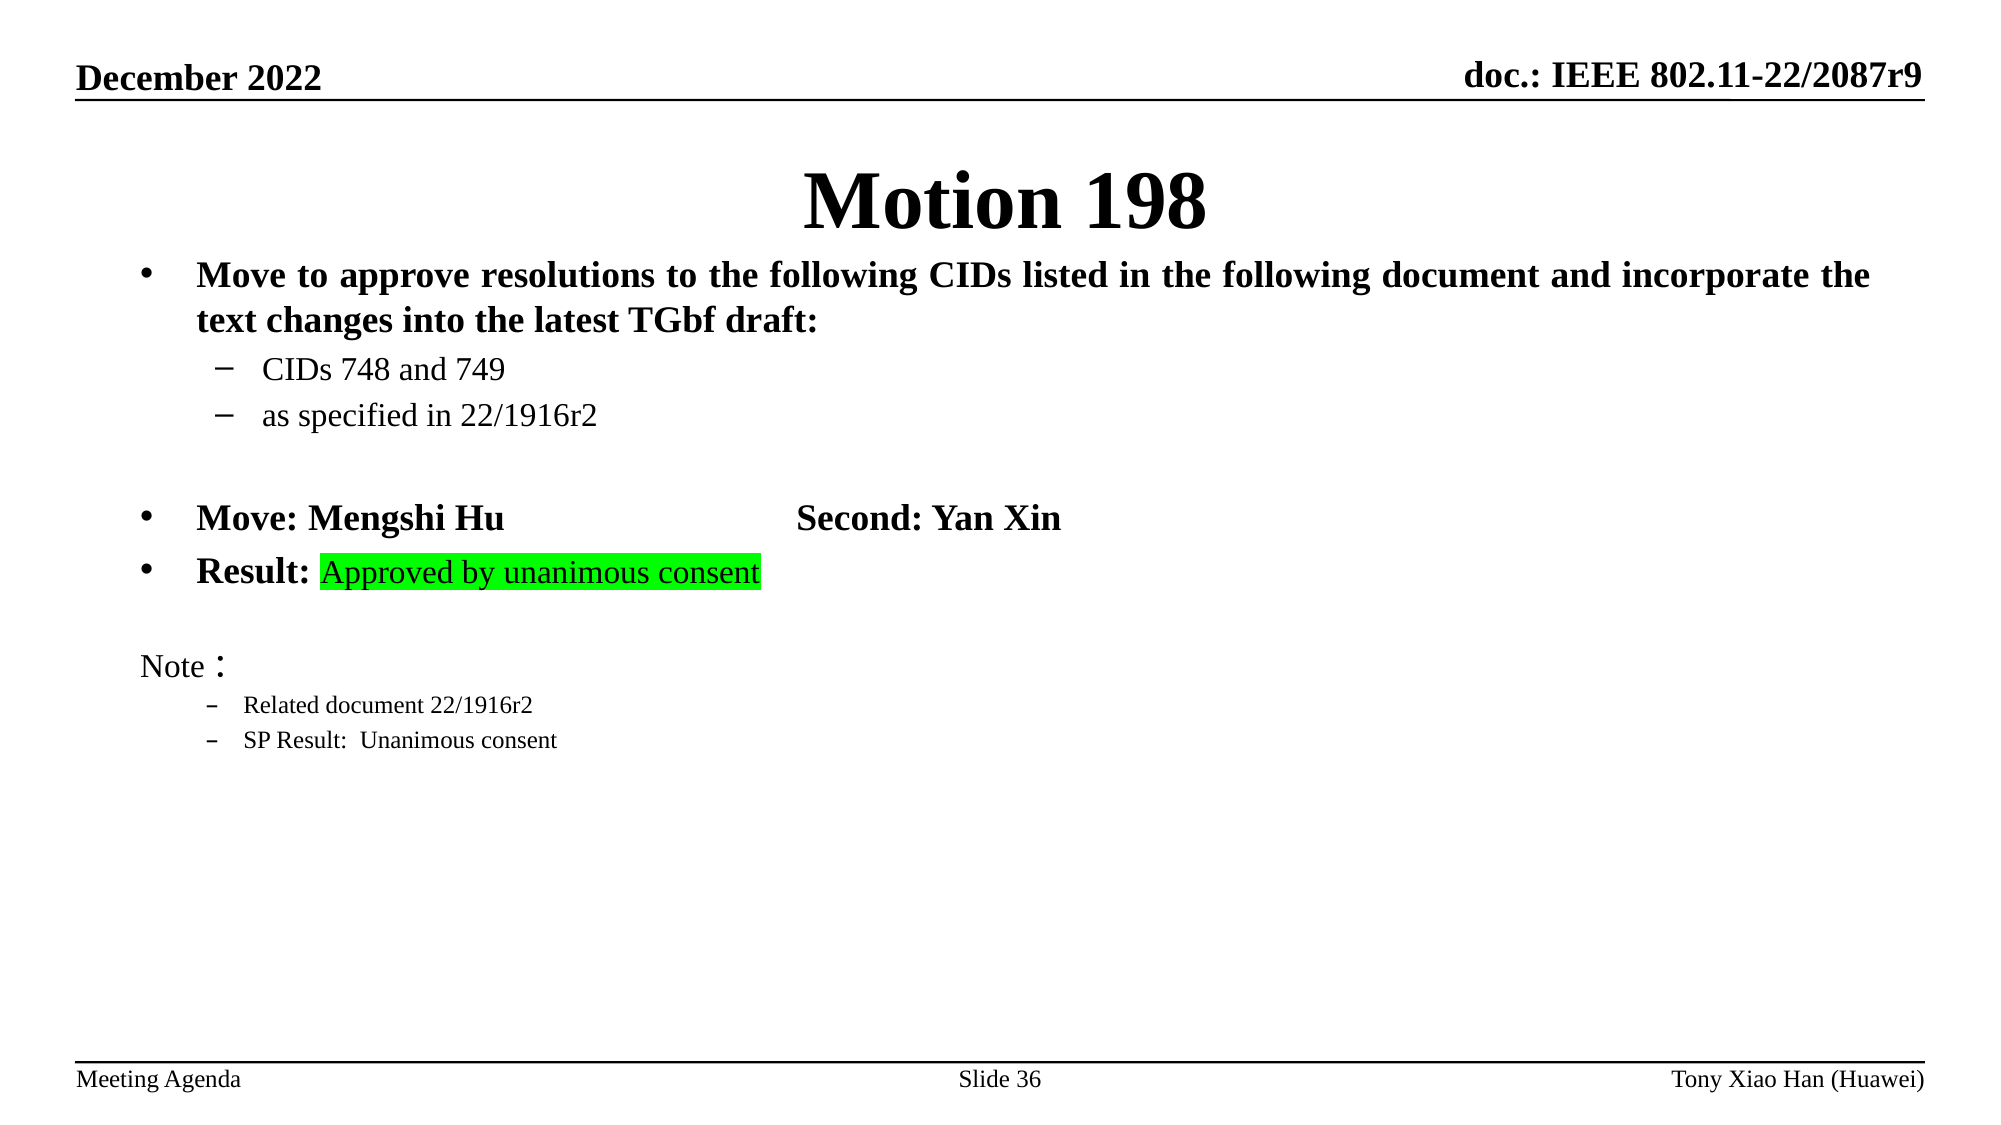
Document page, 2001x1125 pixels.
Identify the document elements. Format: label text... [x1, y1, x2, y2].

text_box Motion 198 [368, 137, 1644, 212]
text_box Move to approve resolutions to the following CIDs listed in the following document and incorporate the text changes into the latest TGbf draft: CIDs 748 and 749 as specified in 22/1916r2 Move: Mengshi Hu Second: Yan Xin Result: Approved by unanimous consent Note： Related document 22/1916r2 SP Result: Unanimous consent [125, 212, 1888, 900]
